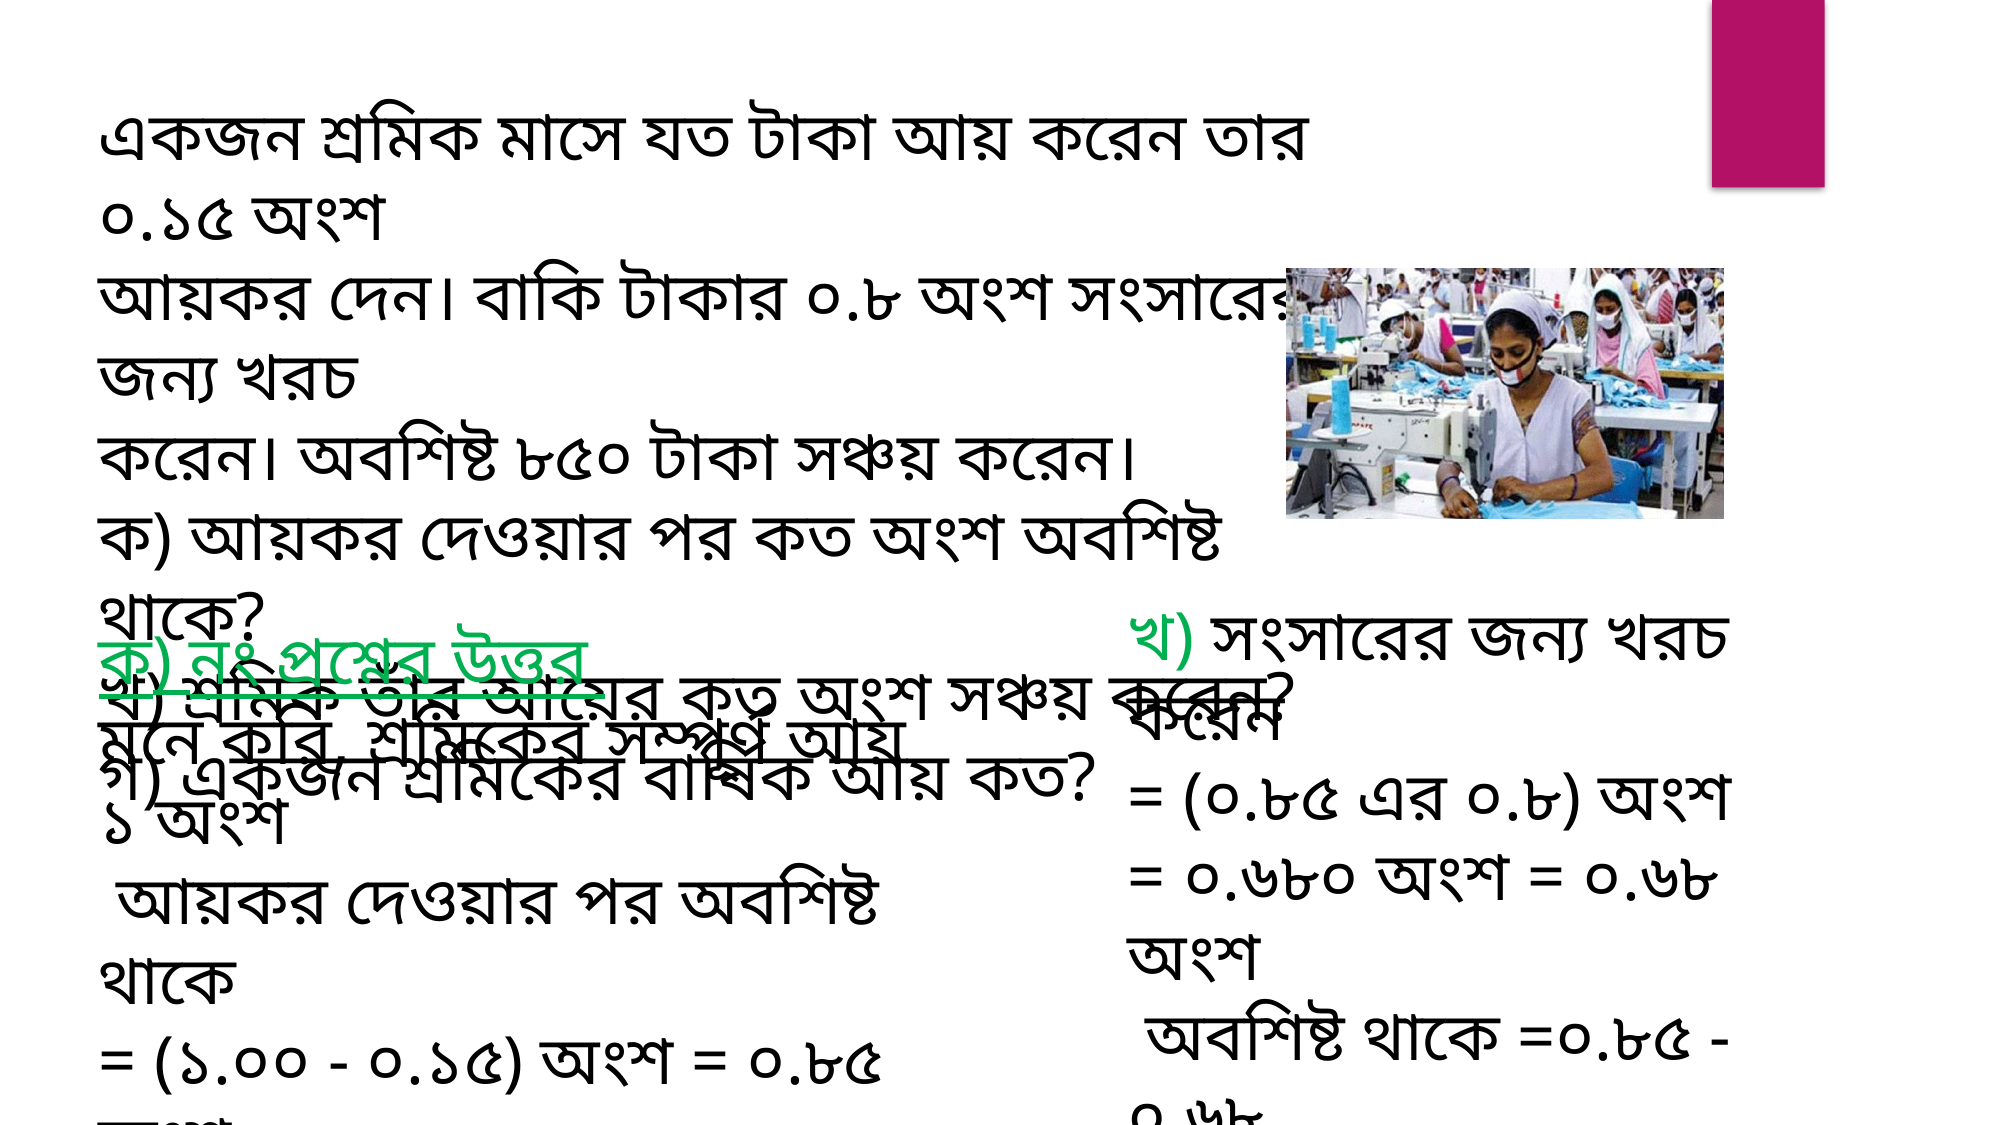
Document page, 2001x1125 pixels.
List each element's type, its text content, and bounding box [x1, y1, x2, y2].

text_box একজন শ্রমিক মাসে যত টাকা আয় করেন তার ০.১৫ অংশ আয়কর দেন। বাকি টাকার ০.৮ অংশ সংসারের জন্য খরচ করেন। অবশিষ্ট ৮৫০ টাকা সঞ্চয় করেন। ক) আয়কর দেওয়ার পর কত অংশ অবশিষ্ট থাকে? খ) শ্রমিক তাঁর আয়ের কত অংশ সঞ্চয় করেন? গ) একজন শ্রমিকের বার্ষিক আয় কত? [84, 86, 1379, 821]
picture [1286, 268, 1724, 519]
